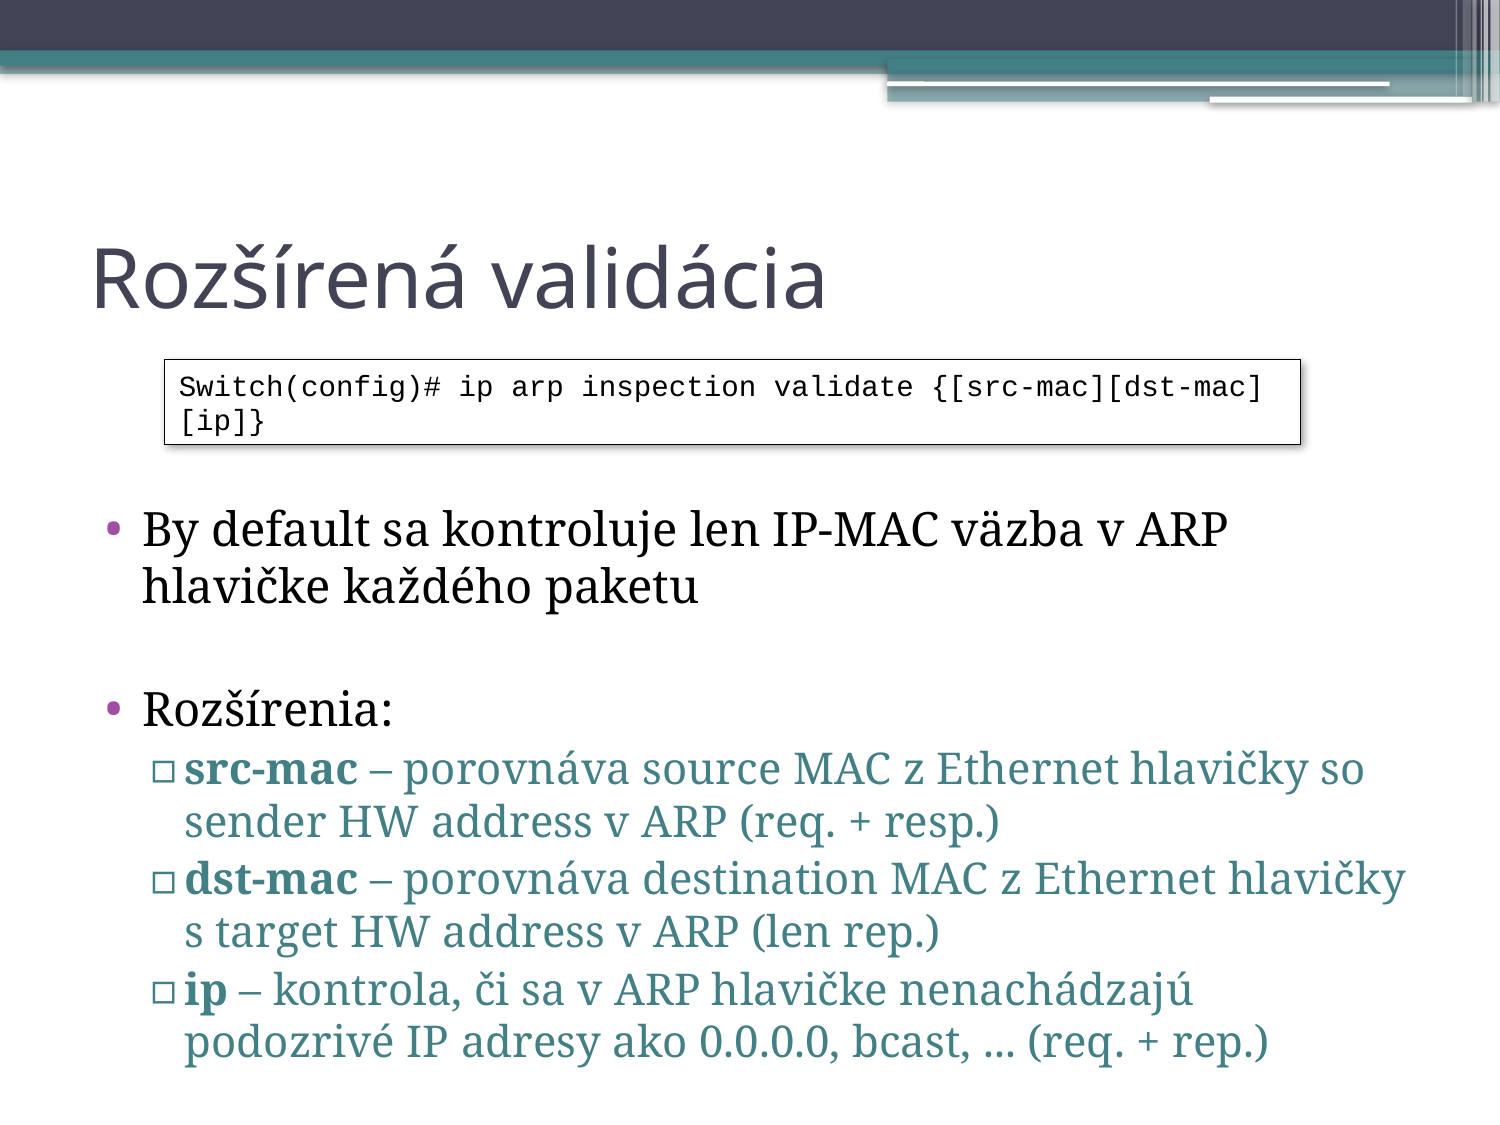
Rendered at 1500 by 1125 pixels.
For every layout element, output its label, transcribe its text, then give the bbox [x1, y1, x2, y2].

title Rozšírená validácia [75, 187, 1425, 363]
text_box Switch(config)# ip arp inspection validate {[src-mac][dst-mac][ip]} [164, 359, 1301, 445]
list By default sa kontroluje len IP-MAC väzba v ARP hlavičke každého paketu Rozšírenia: src-mac – porovnáva source MAC z Ethernet hlavičky so sender HW address v ARP (req. + resp.) dst-mac – porovnáva destination MAC z Ethernet hlavičky s target HW address v ARP (len rep.) ip – kontrola, či sa v ARP hlavičke nenachádzajú podozrivé IP adresy ako 0.0.0.0, bcast, ... (req. + rep.) [75, 368, 1425, 1079]
